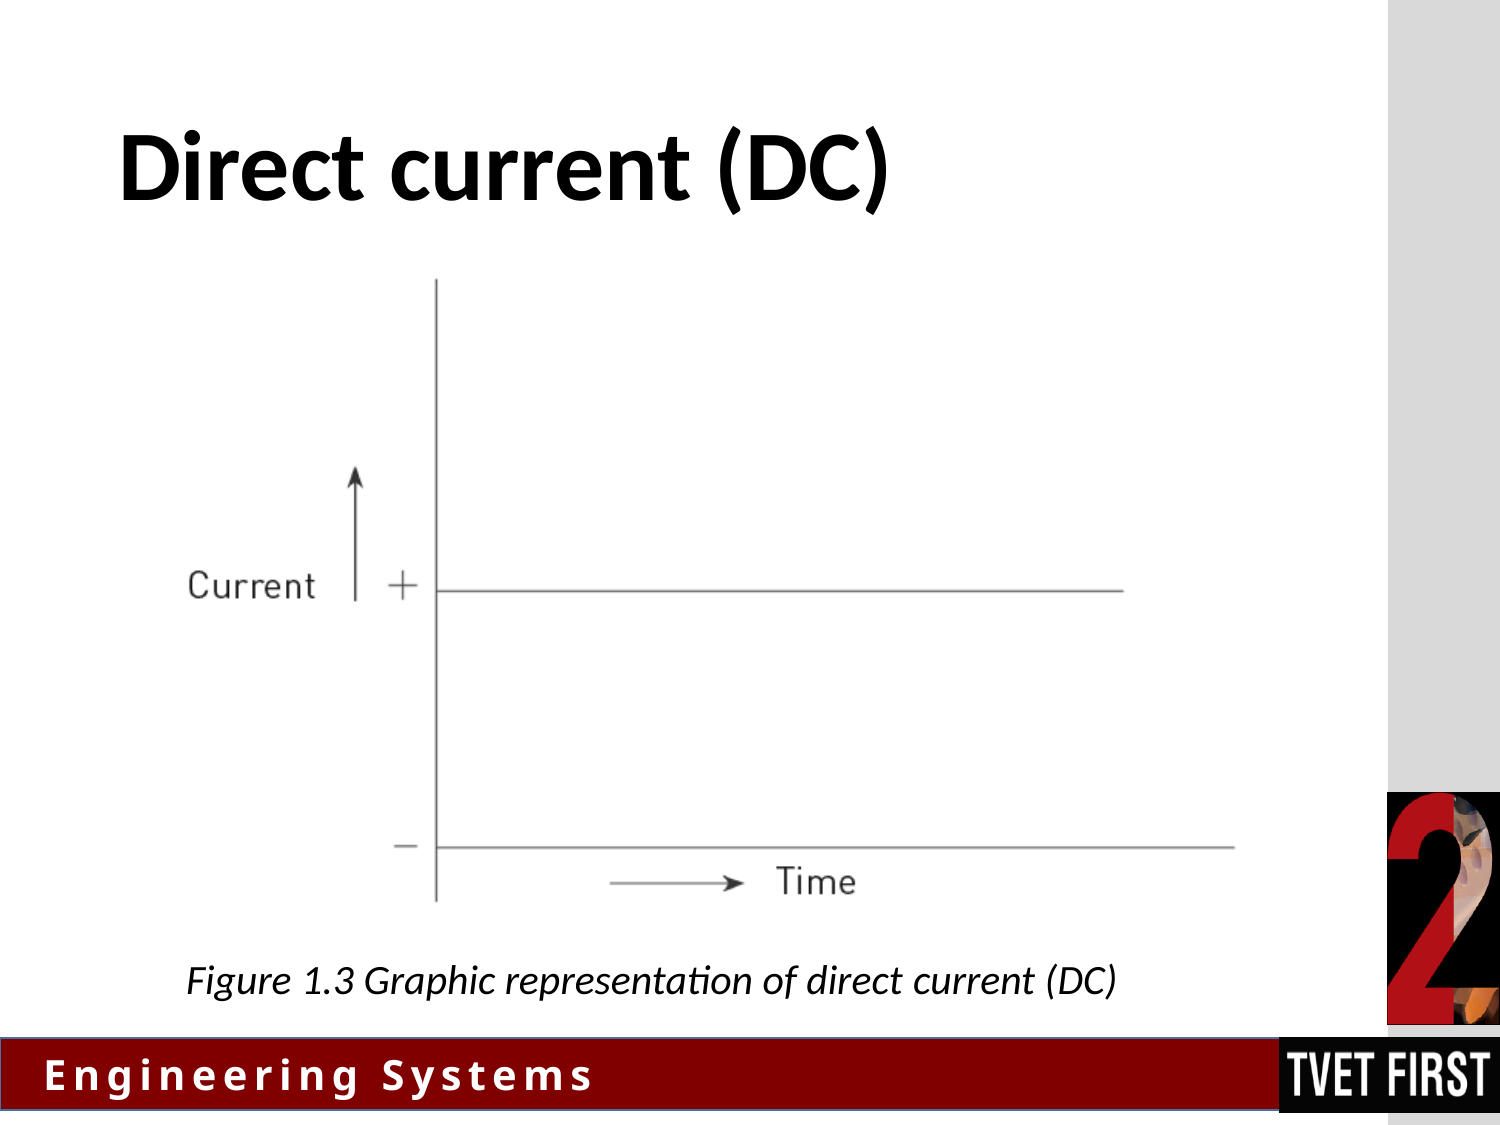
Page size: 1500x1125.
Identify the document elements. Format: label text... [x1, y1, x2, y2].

picture [1279, 1037, 1500, 1113]
picture [1387, 792, 1500, 1025]
text_box Figure 1.3 Graphic representation of direct current (DC) [171, 945, 1317, 1011]
picture [171, 255, 1259, 916]
title Direct current (DC) [103, 59, 1370, 278]
